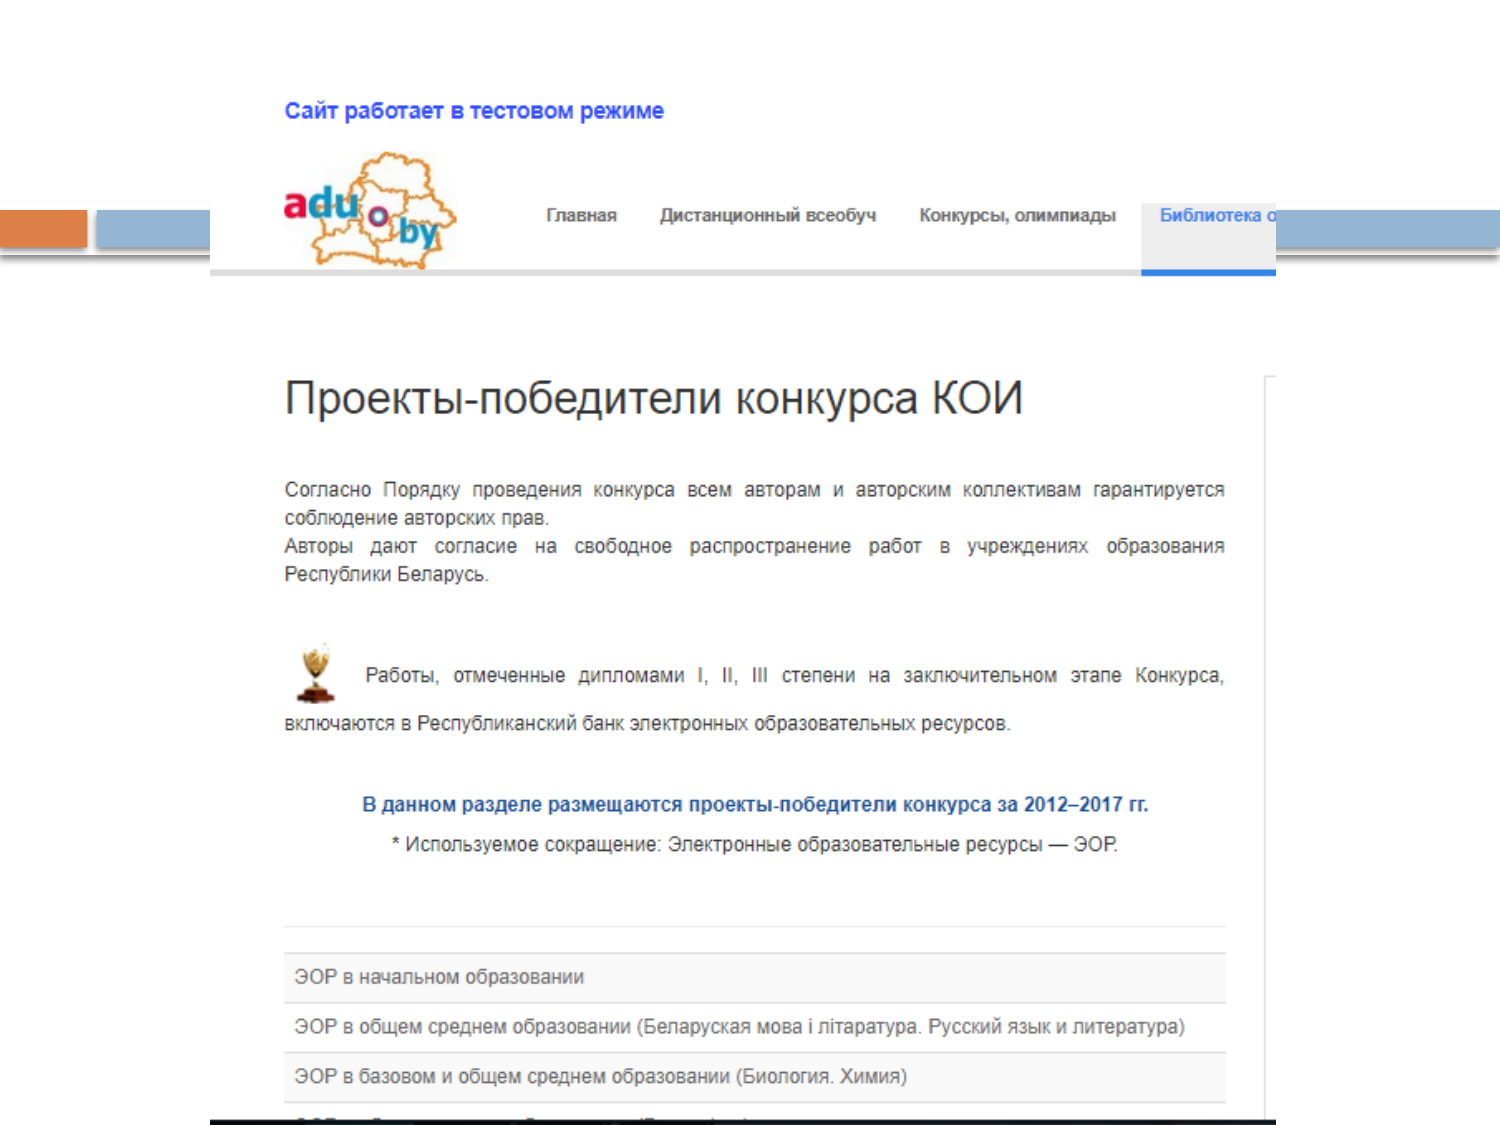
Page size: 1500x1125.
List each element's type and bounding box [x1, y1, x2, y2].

picture [210, 56, 1277, 1125]
